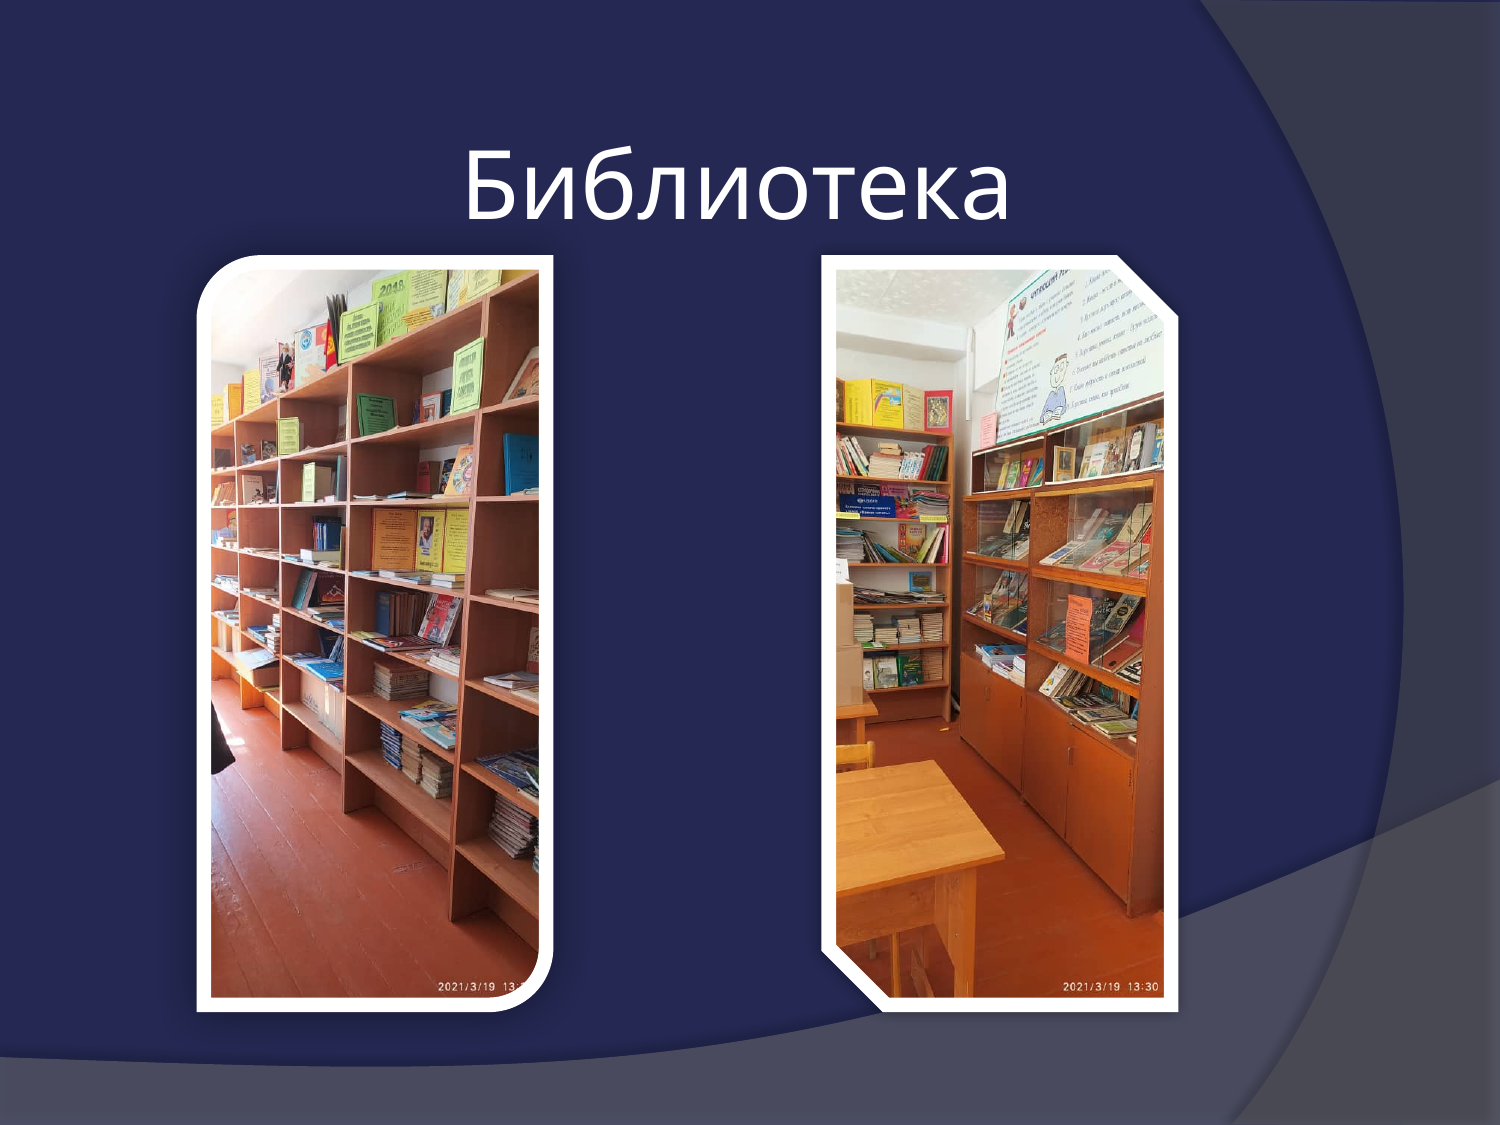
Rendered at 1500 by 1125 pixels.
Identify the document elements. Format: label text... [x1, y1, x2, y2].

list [203, 262, 547, 1006]
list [828, 262, 1172, 1006]
title Библиотека [75, 115, 1425, 247]
